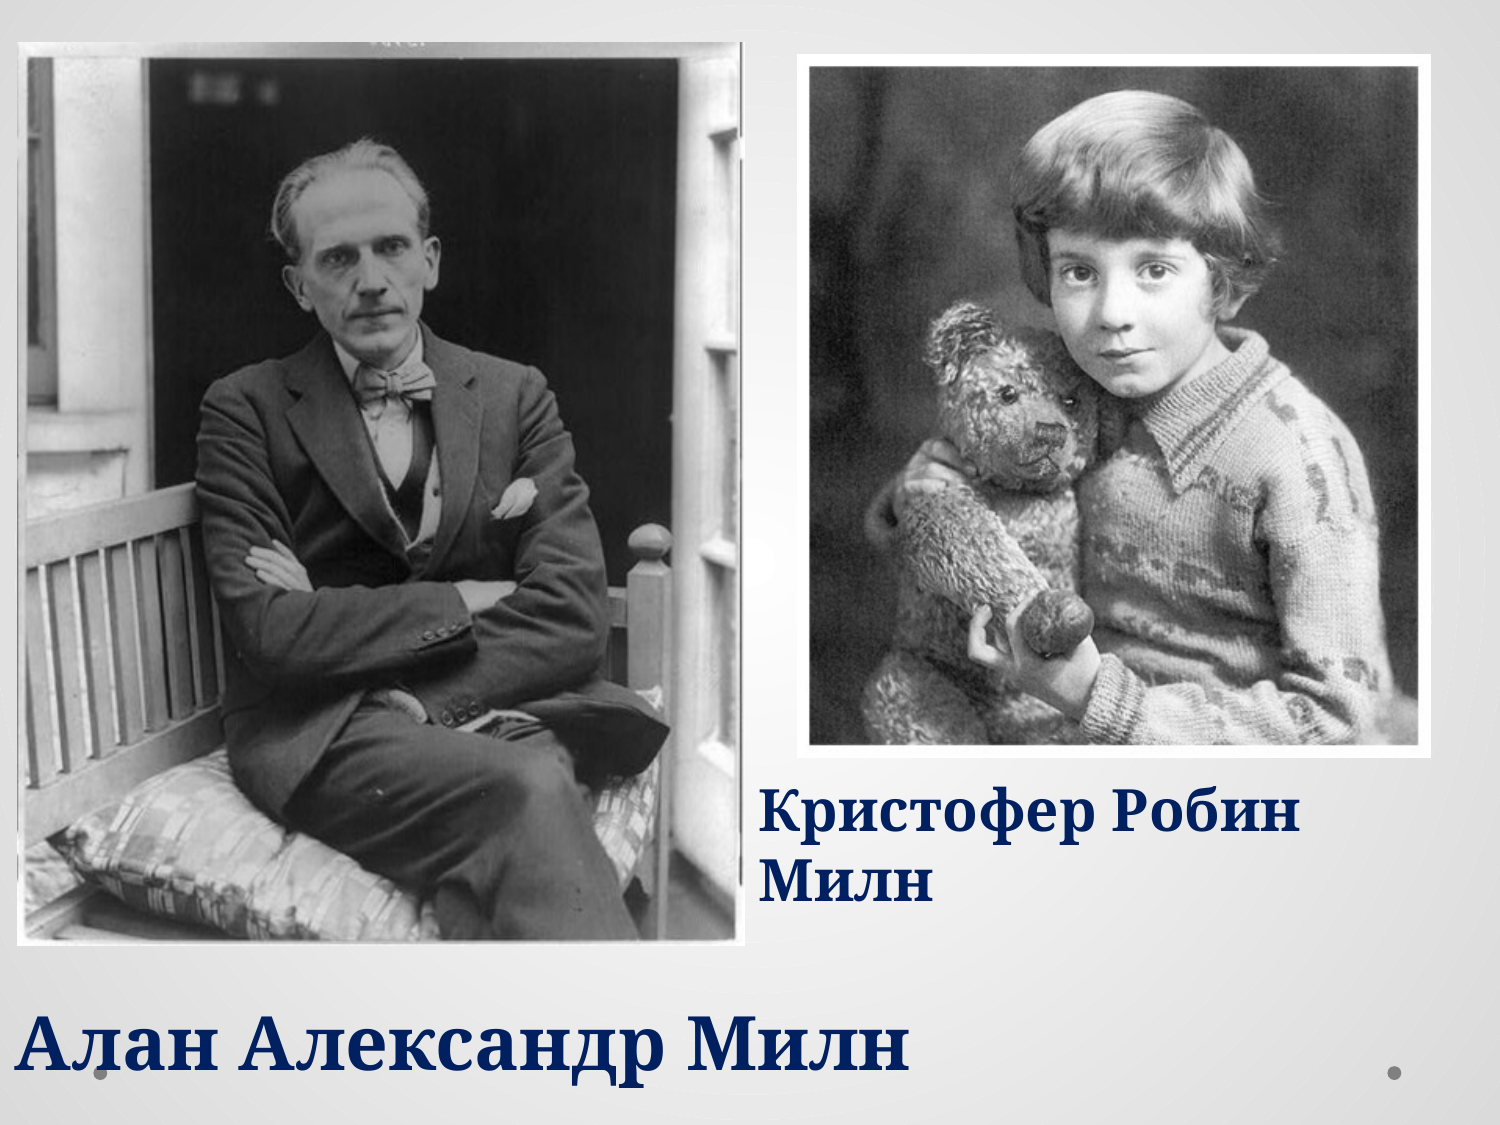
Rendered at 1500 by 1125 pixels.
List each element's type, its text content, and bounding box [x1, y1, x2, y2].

picture [796, 54, 1431, 758]
text_box Алан Александр Милн [0, 987, 975, 1093]
text_box Кристофер Робин Милн [750, 765, 1500, 920]
picture [17, 42, 745, 947]
